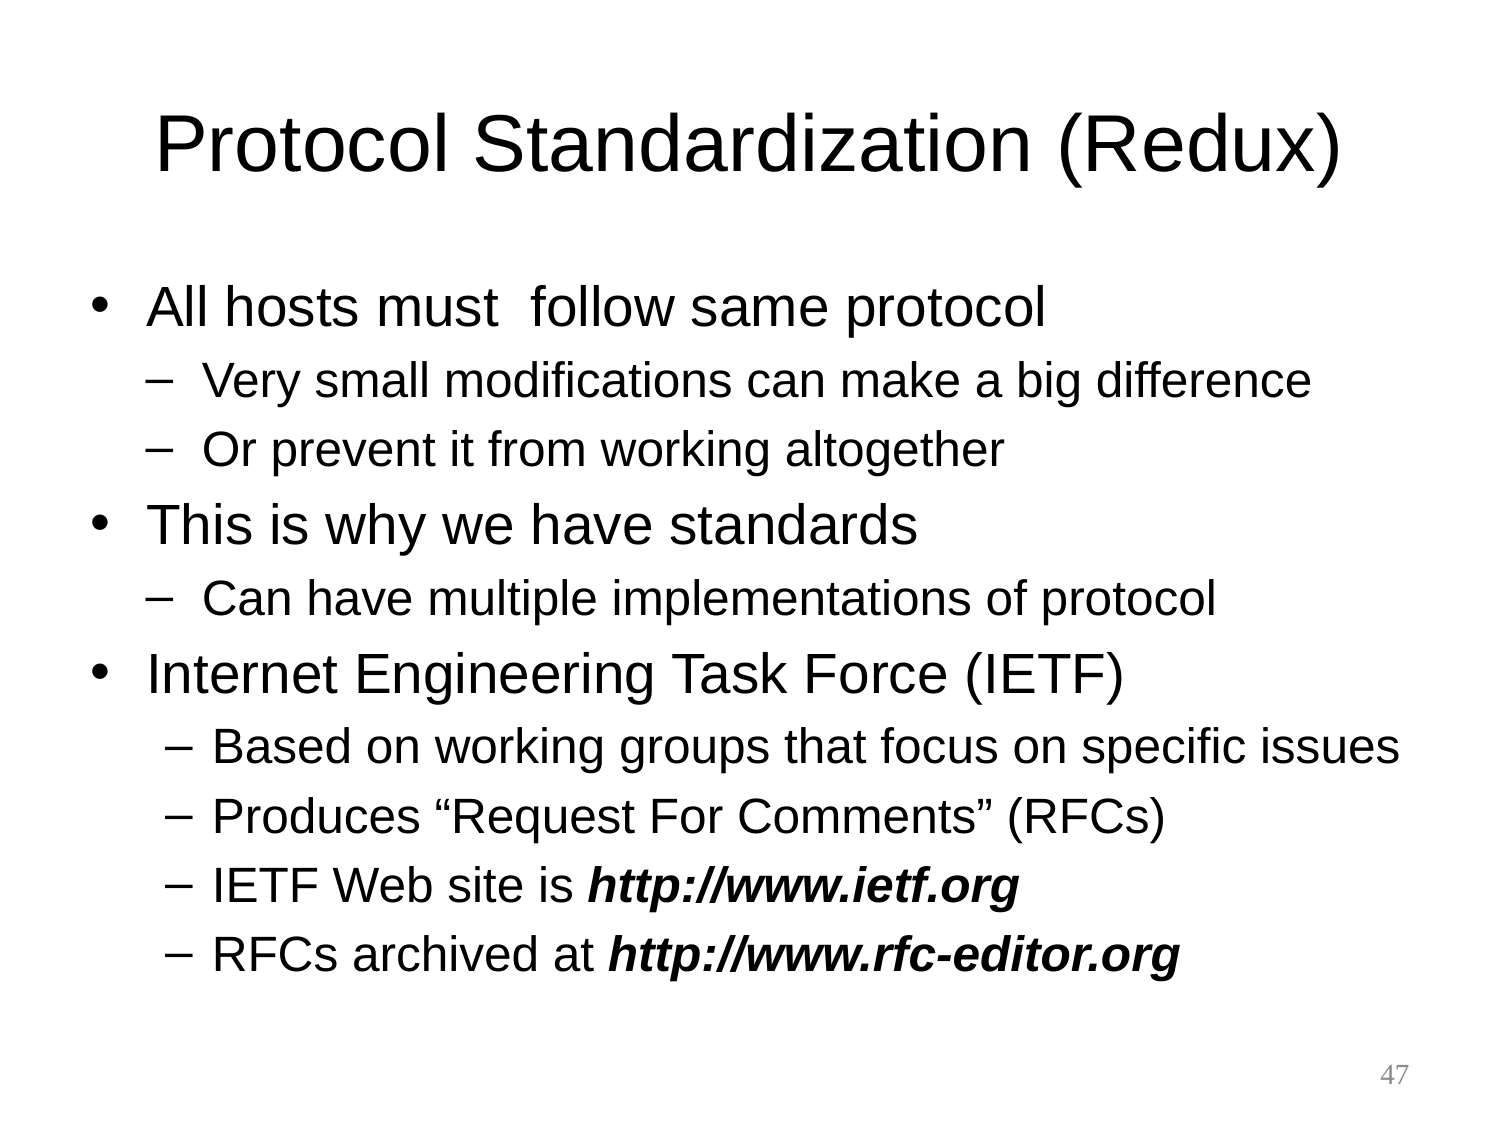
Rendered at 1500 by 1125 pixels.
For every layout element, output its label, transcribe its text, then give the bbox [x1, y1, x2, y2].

slide_number 47 [1074, 1042, 1425, 1103]
list All hosts must follow same protocol Very small modifications can make a big difference Or prevent it from working altogether This is why we have standards Can have multiple implementations of protocol Internet Engineering Task Force (IETF) Based on working groups that focus on specific issues Produces “Request For Comments” (RFCs) IETF Web site is http://www.ietf.org RFCs archived at http://www.rfc-editor.org [75, 262, 1425, 1005]
title Protocol Standardization (Redux) [75, 45, 1425, 233]
